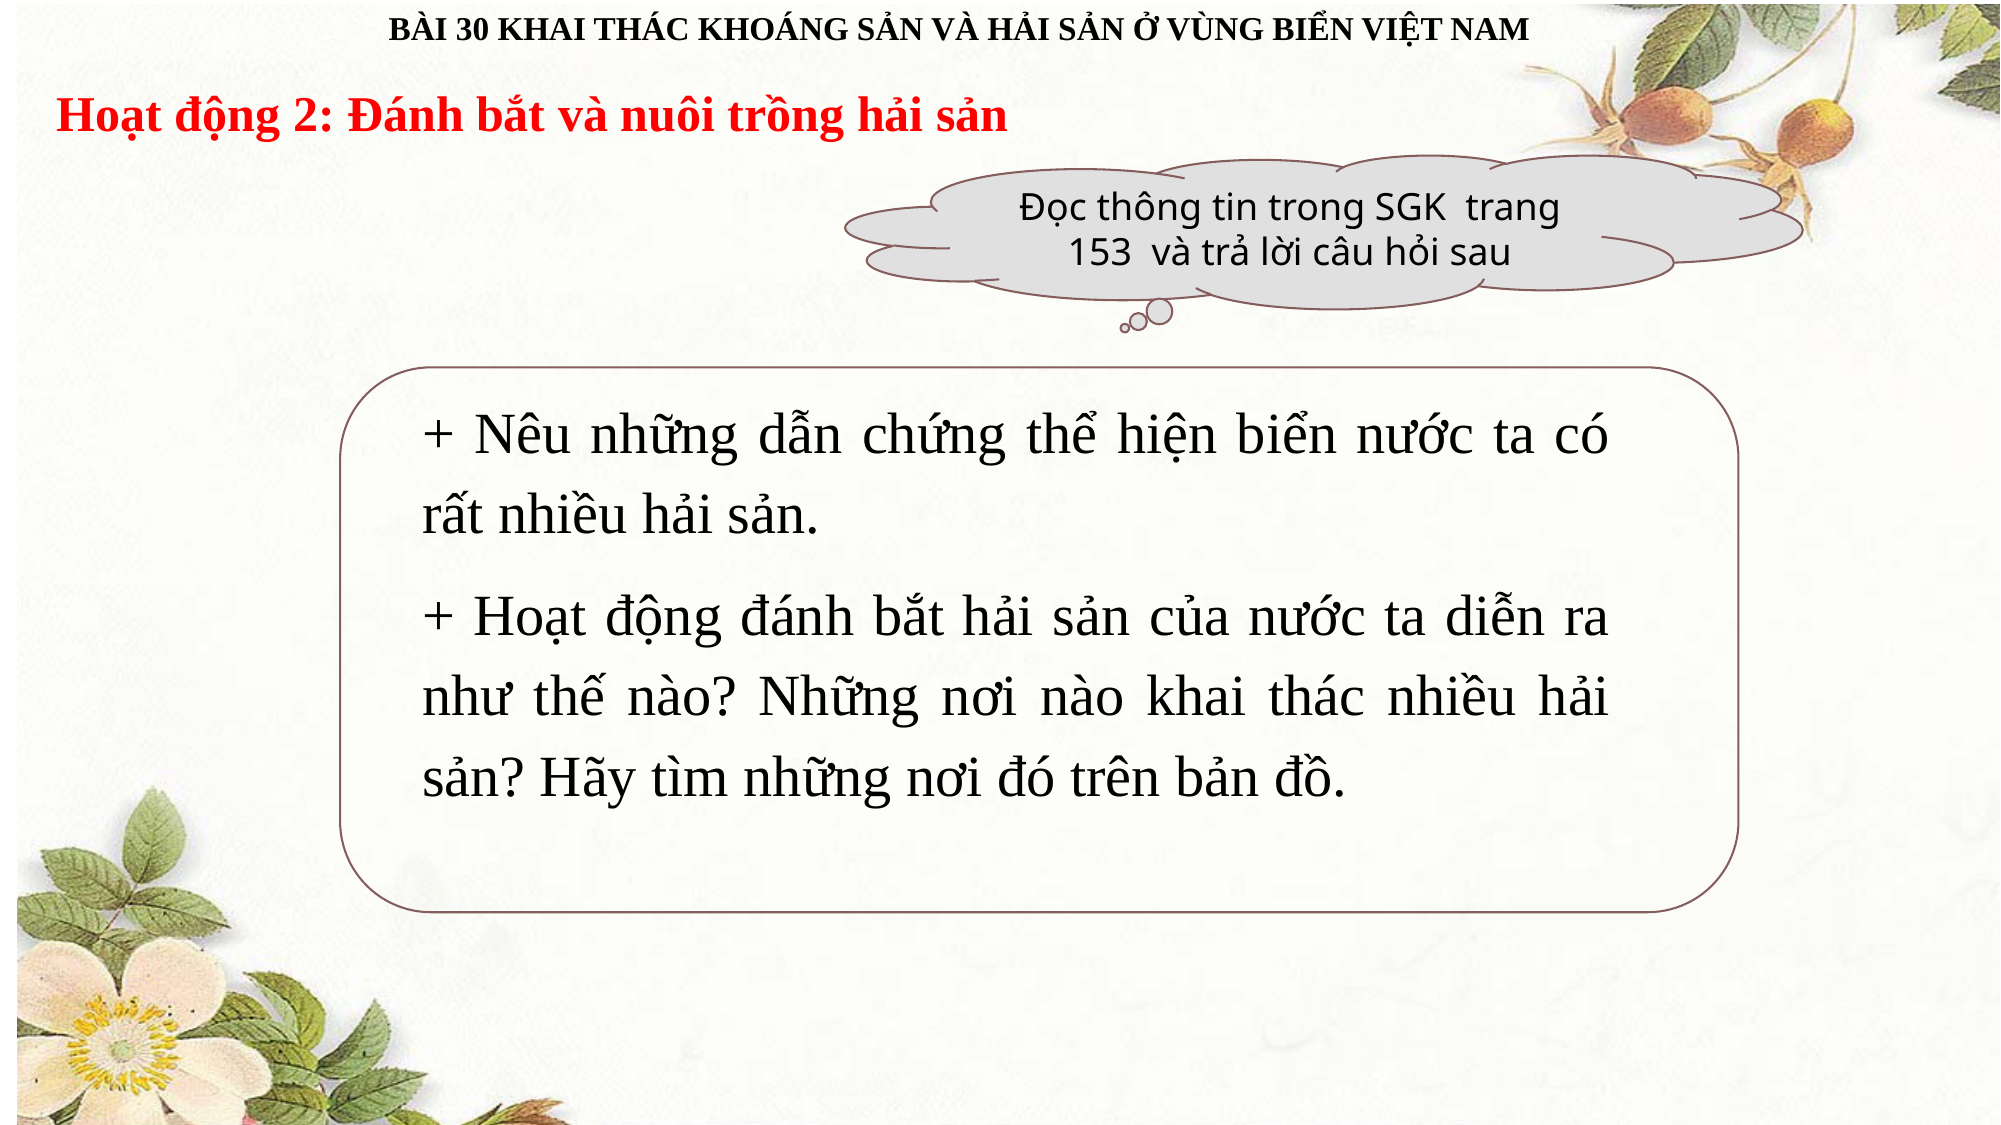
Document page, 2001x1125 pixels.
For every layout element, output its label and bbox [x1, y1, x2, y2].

list [18, 5, 2000, 1125]
